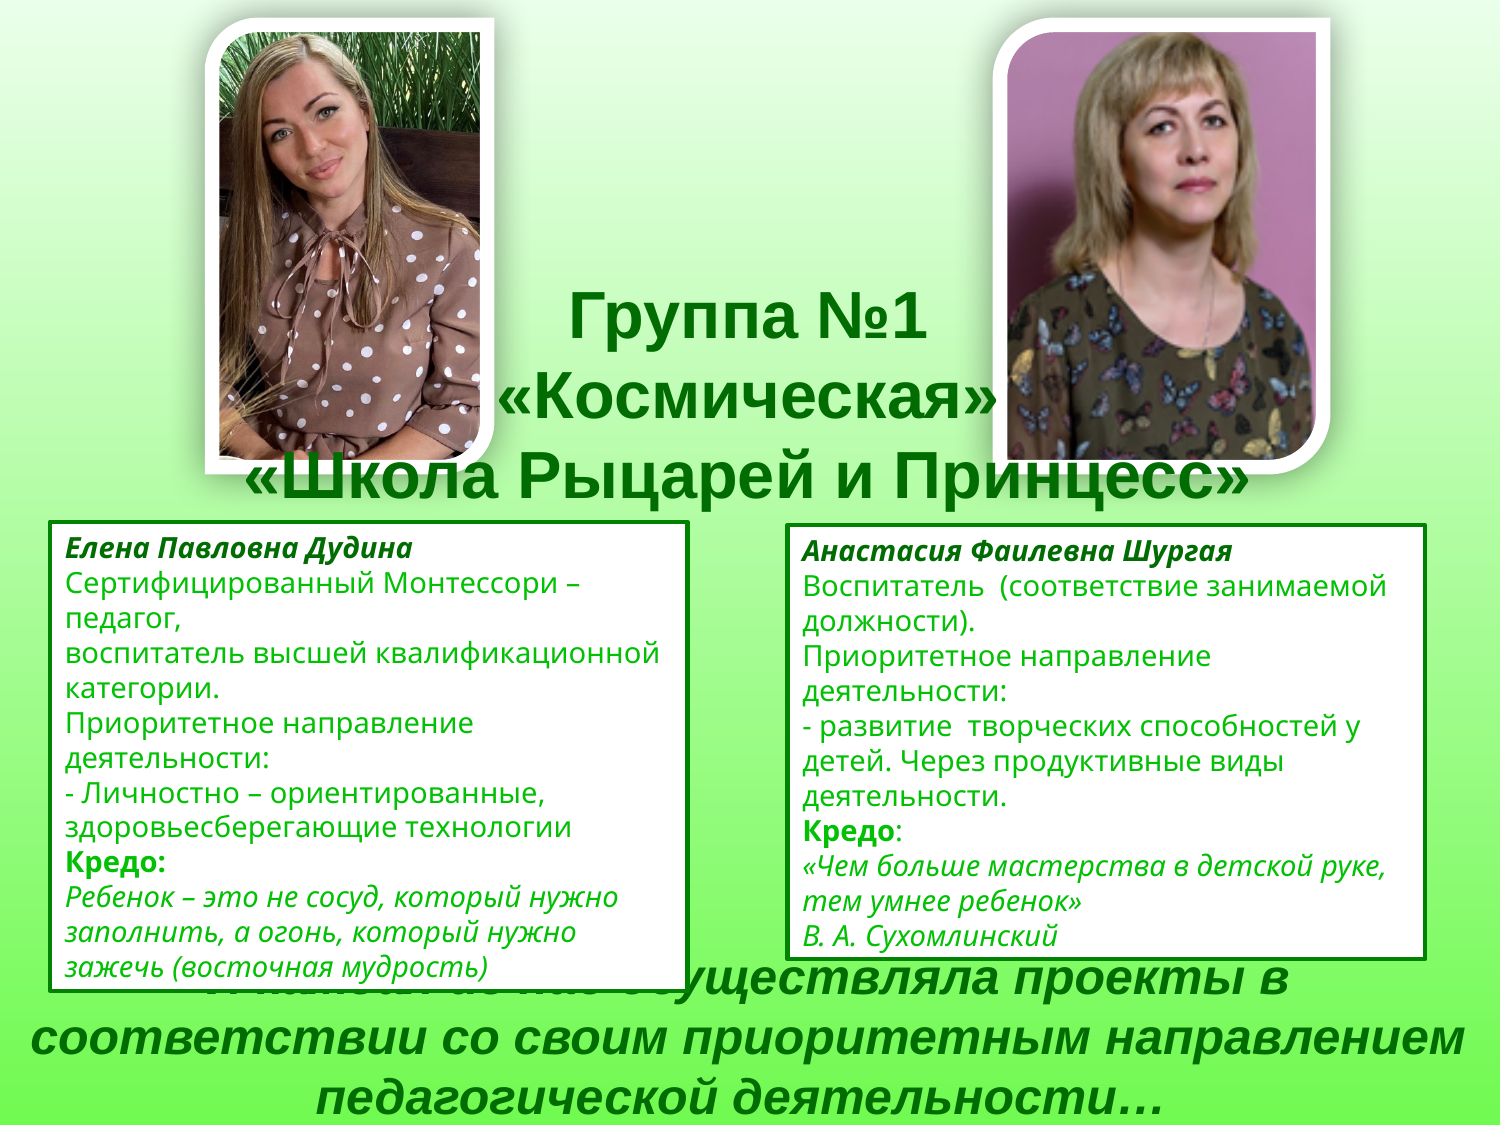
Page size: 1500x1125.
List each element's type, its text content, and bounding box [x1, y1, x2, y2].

text_box Елена Павловна Дудина Сертифицированный Монтессори – педагог, воспитатель высшей квалификационной категории. Приоритетное направление деятельности: - Личностно – ориентированные, здоровьесберегающие технологии Кредо: Ребенок – это не сосуд, который нужно заполнить, а огонь, который нужно зажечь (восточная мудрость) [48, 520, 690, 993]
text_box Группа №1 «Космическая» «Школа Рыцарей и Принцесс» [228, 264, 1268, 520]
text_box Анастасия Фаилевна Шургая Воспитатель (соответствие занимаемой должности). Приоритетное направление деятельности: - развитие творческих способностей у детей. Через продуктивные виды деятельности. Кредо: «Чем больше мастерства в детской руке, тем умнее ребенок» В. А. Сухомлинский [785, 523, 1427, 961]
picture [211, 24, 488, 468]
picture [999, 24, 1324, 468]
text_box И каждая из нас осуществляла проекты в соответствии со своим приоритетным направлением педагогической деятельности… [0, 937, 1499, 1125]
